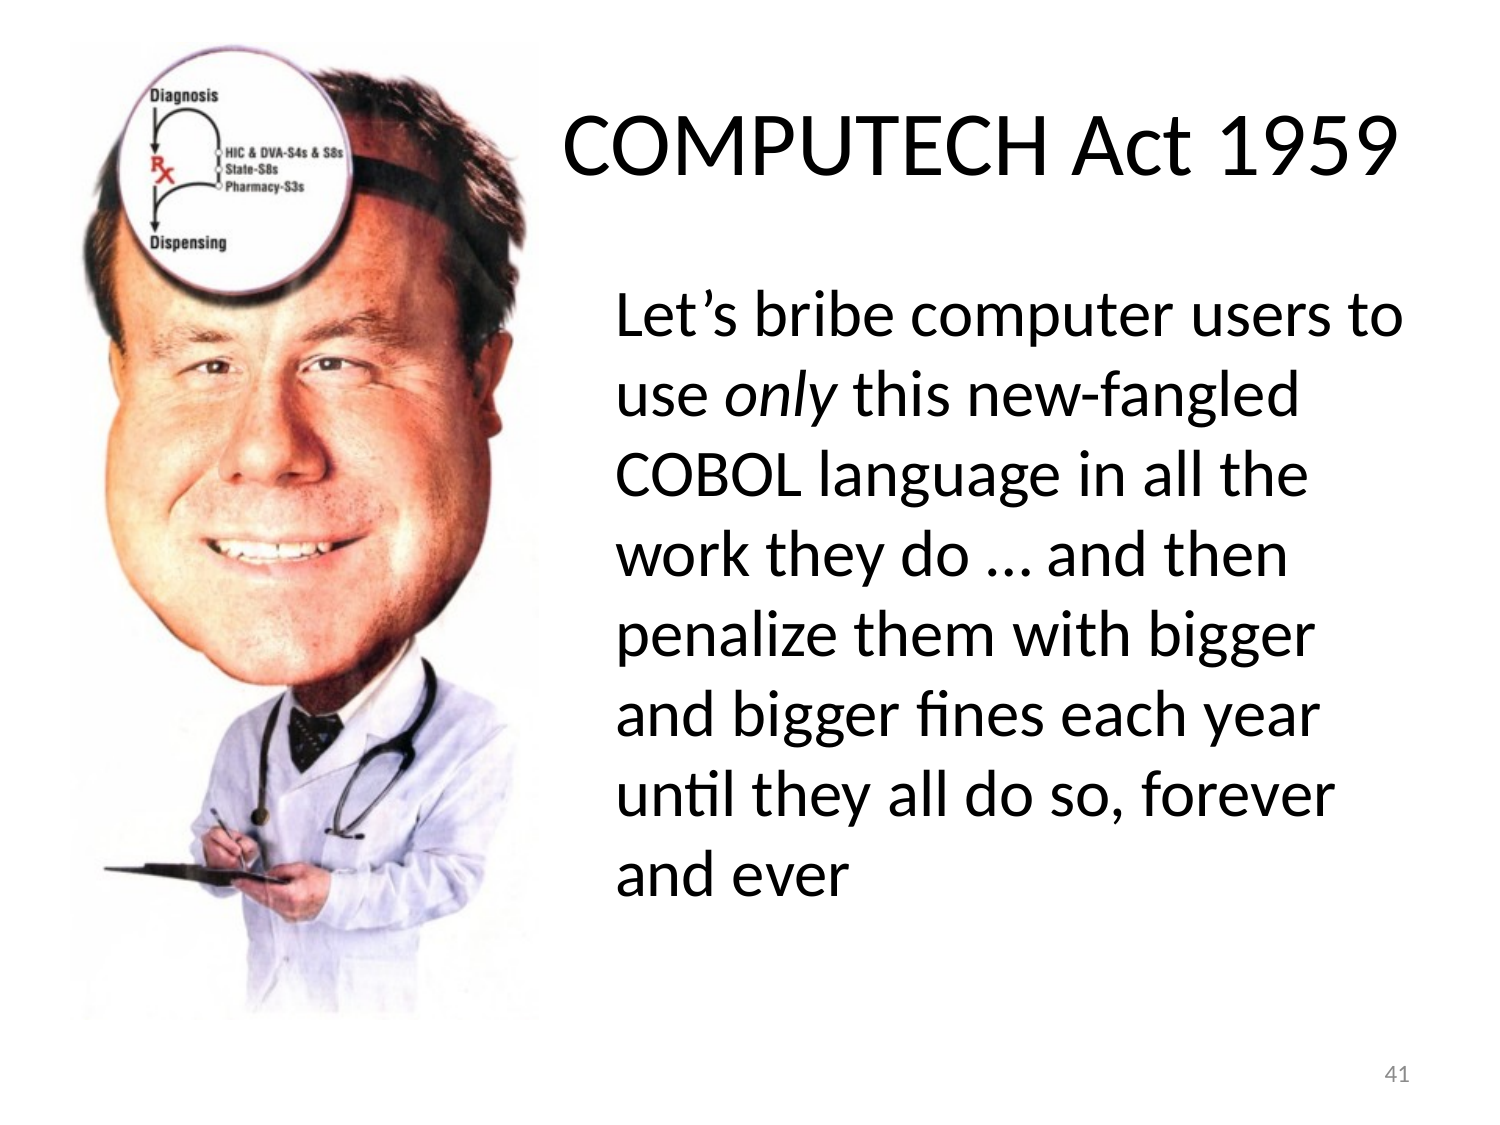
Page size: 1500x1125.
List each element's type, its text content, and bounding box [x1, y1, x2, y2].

picture [69, 42, 540, 1020]
slide_number 41 [1074, 1042, 1425, 1103]
title COMPUTECH Act 1959 [543, 45, 1425, 233]
list Let’s bribe computer users to use only this new-fangled COBOL language in all the work they do … and then penalize them with bigger and bigger fines each year until they all do so, forever and ever [600, 262, 1425, 1005]
